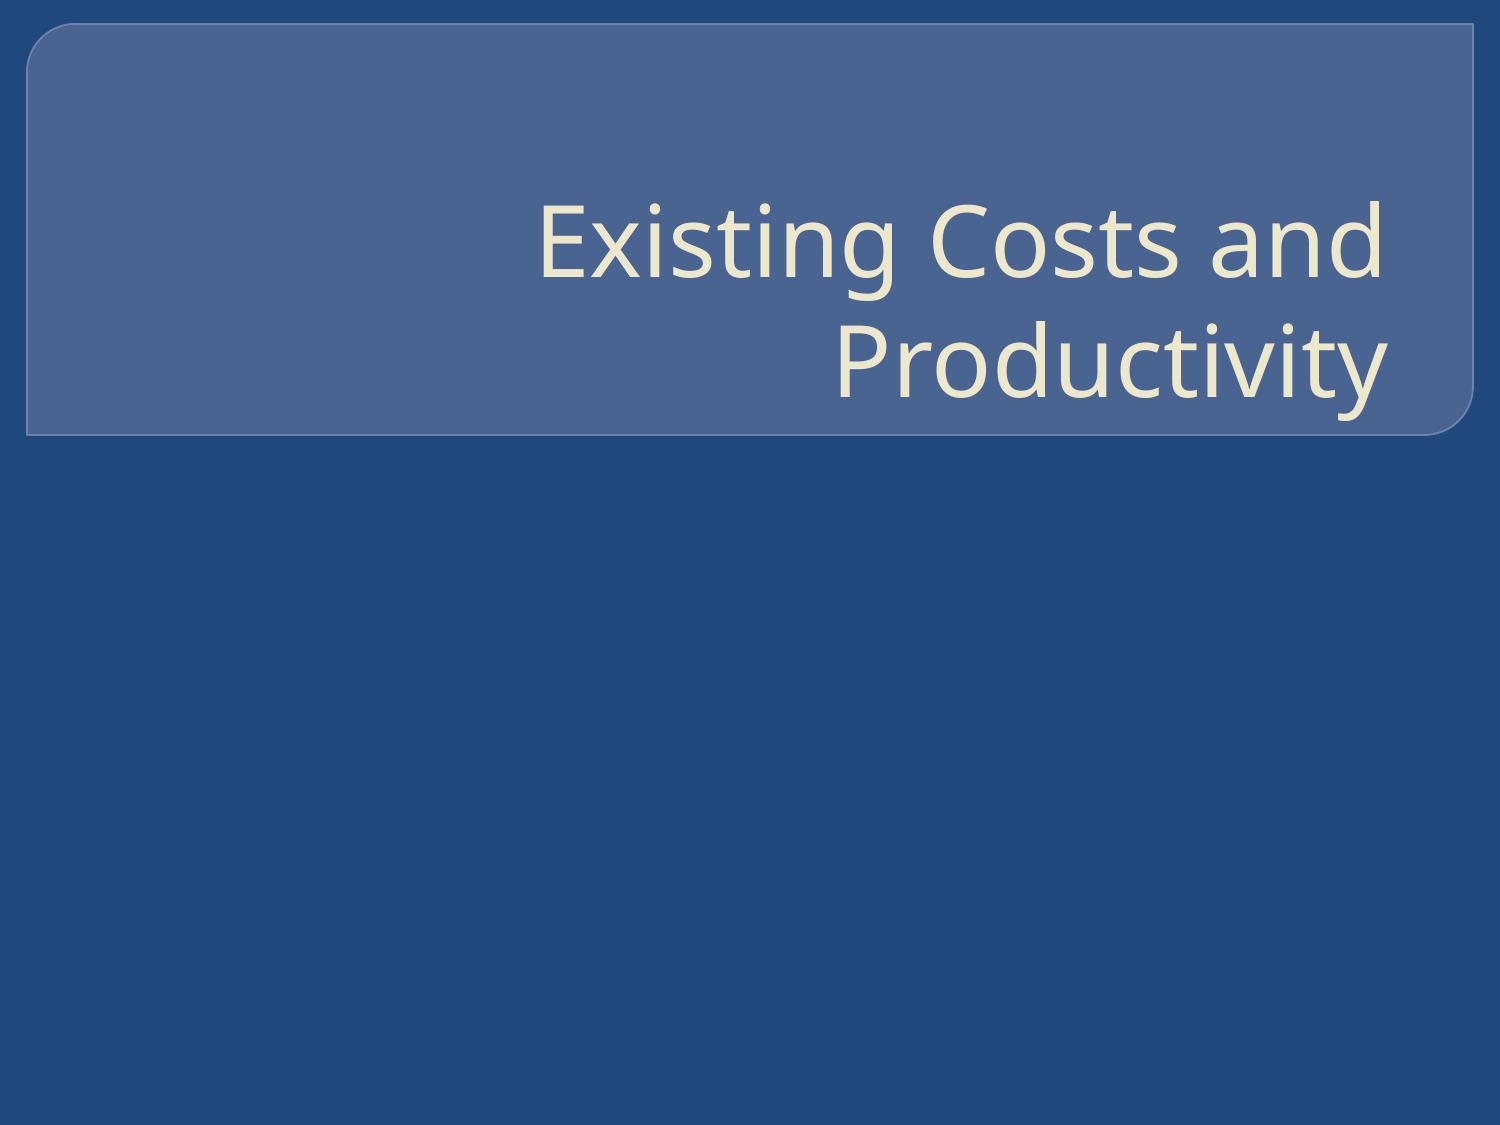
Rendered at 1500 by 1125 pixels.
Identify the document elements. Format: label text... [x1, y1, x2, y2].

title Existing Costs and Productivity [76, 62, 1427, 425]
